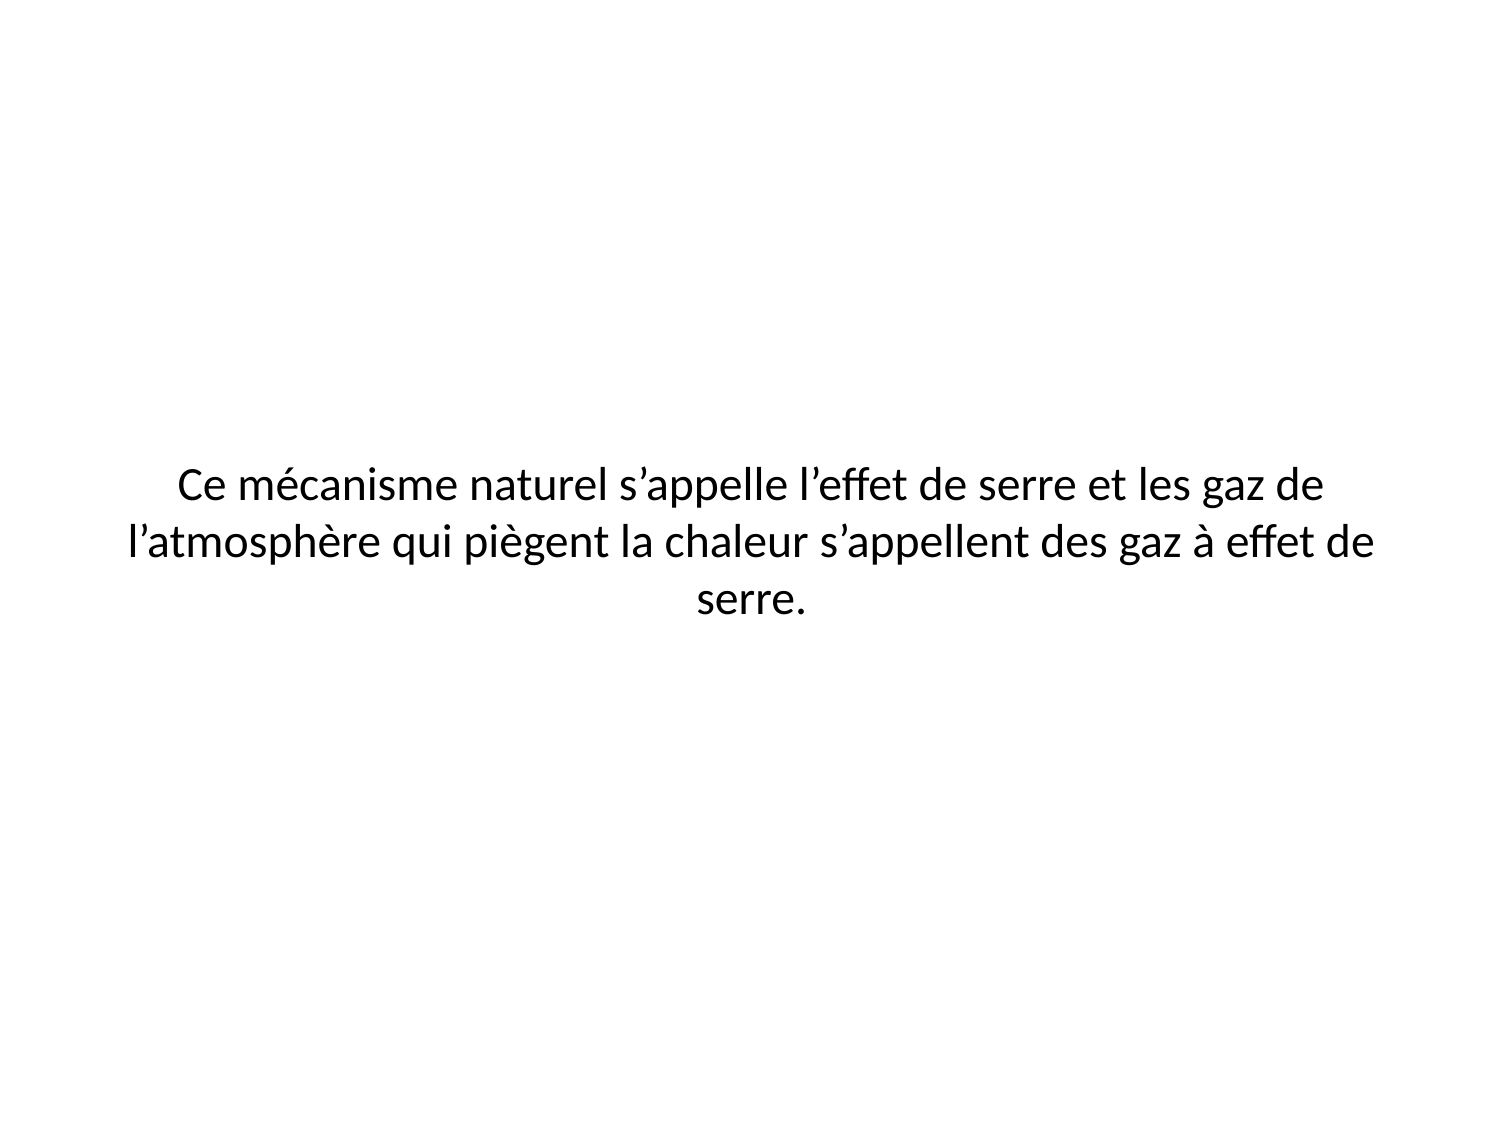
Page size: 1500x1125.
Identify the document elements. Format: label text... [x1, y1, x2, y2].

title Ce mécanisme naturel s’appelle l’effet de serre et les gaz de l’atmosphère qui piègent la chaleur s’appellent des gaz à effet de serre. [76, 444, 1427, 632]
